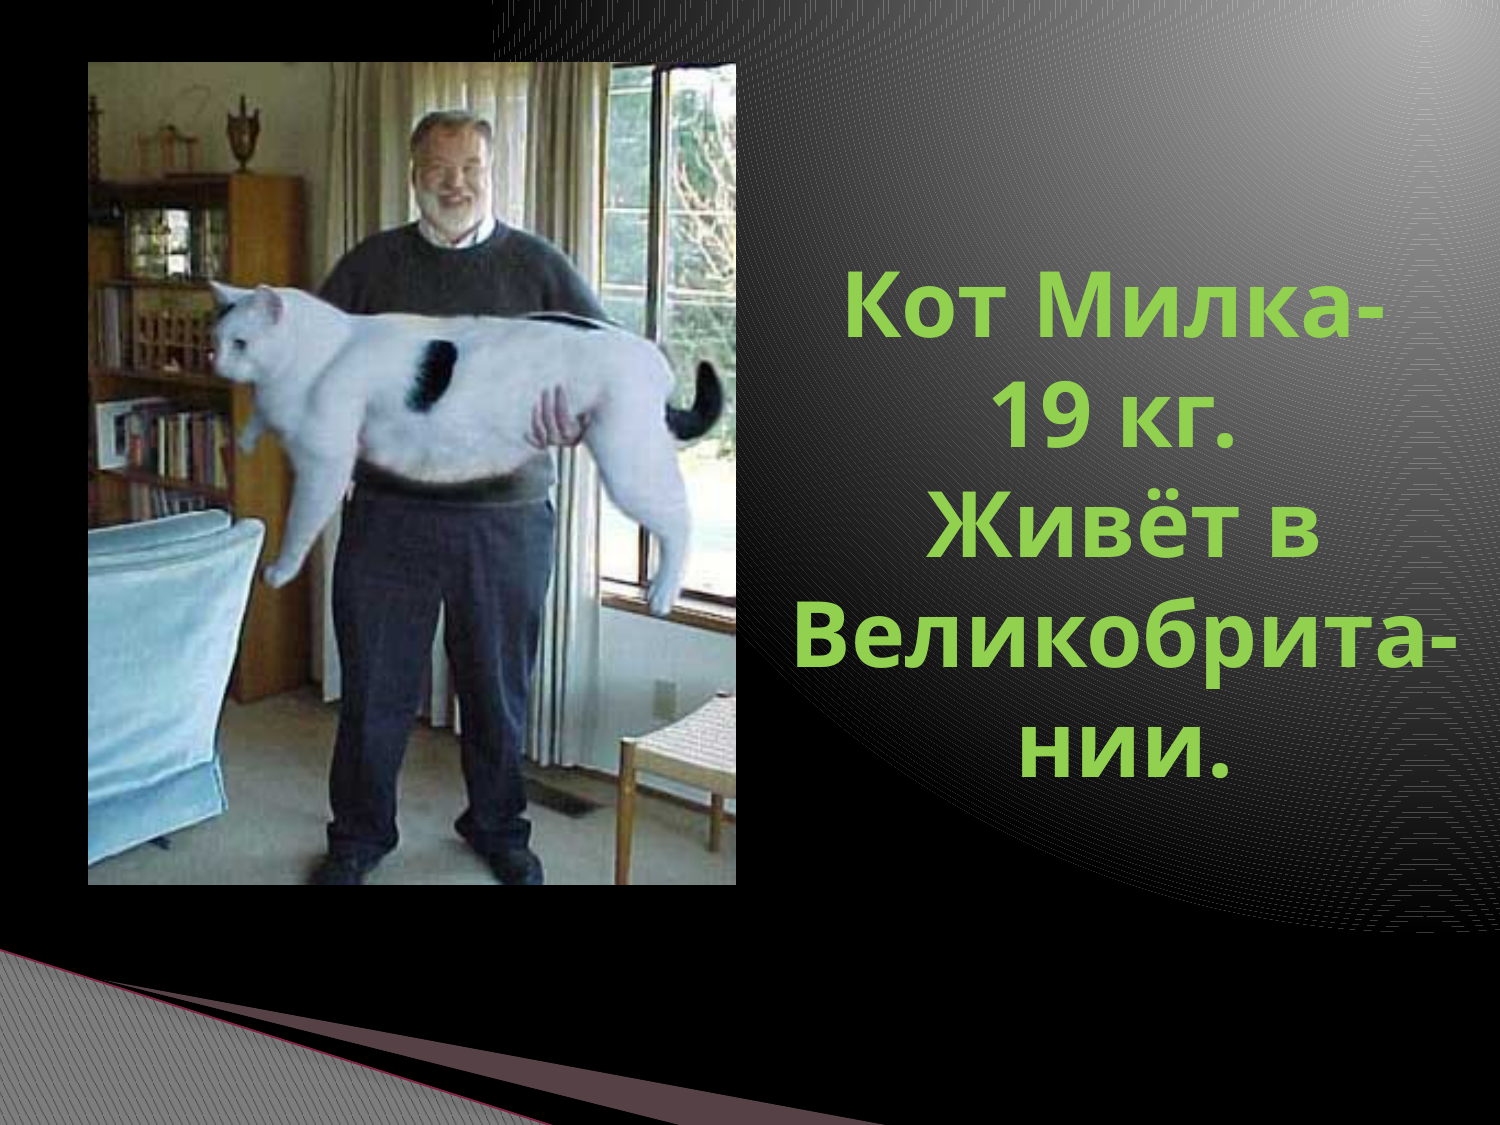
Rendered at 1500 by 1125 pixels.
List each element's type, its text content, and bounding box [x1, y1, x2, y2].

title Кот Милка- 19 кг. Живёт в Великобрита-нии. [750, 45, 1500, 997]
picture [0, 952, 543, 1125]
picture [88, 61, 737, 886]
